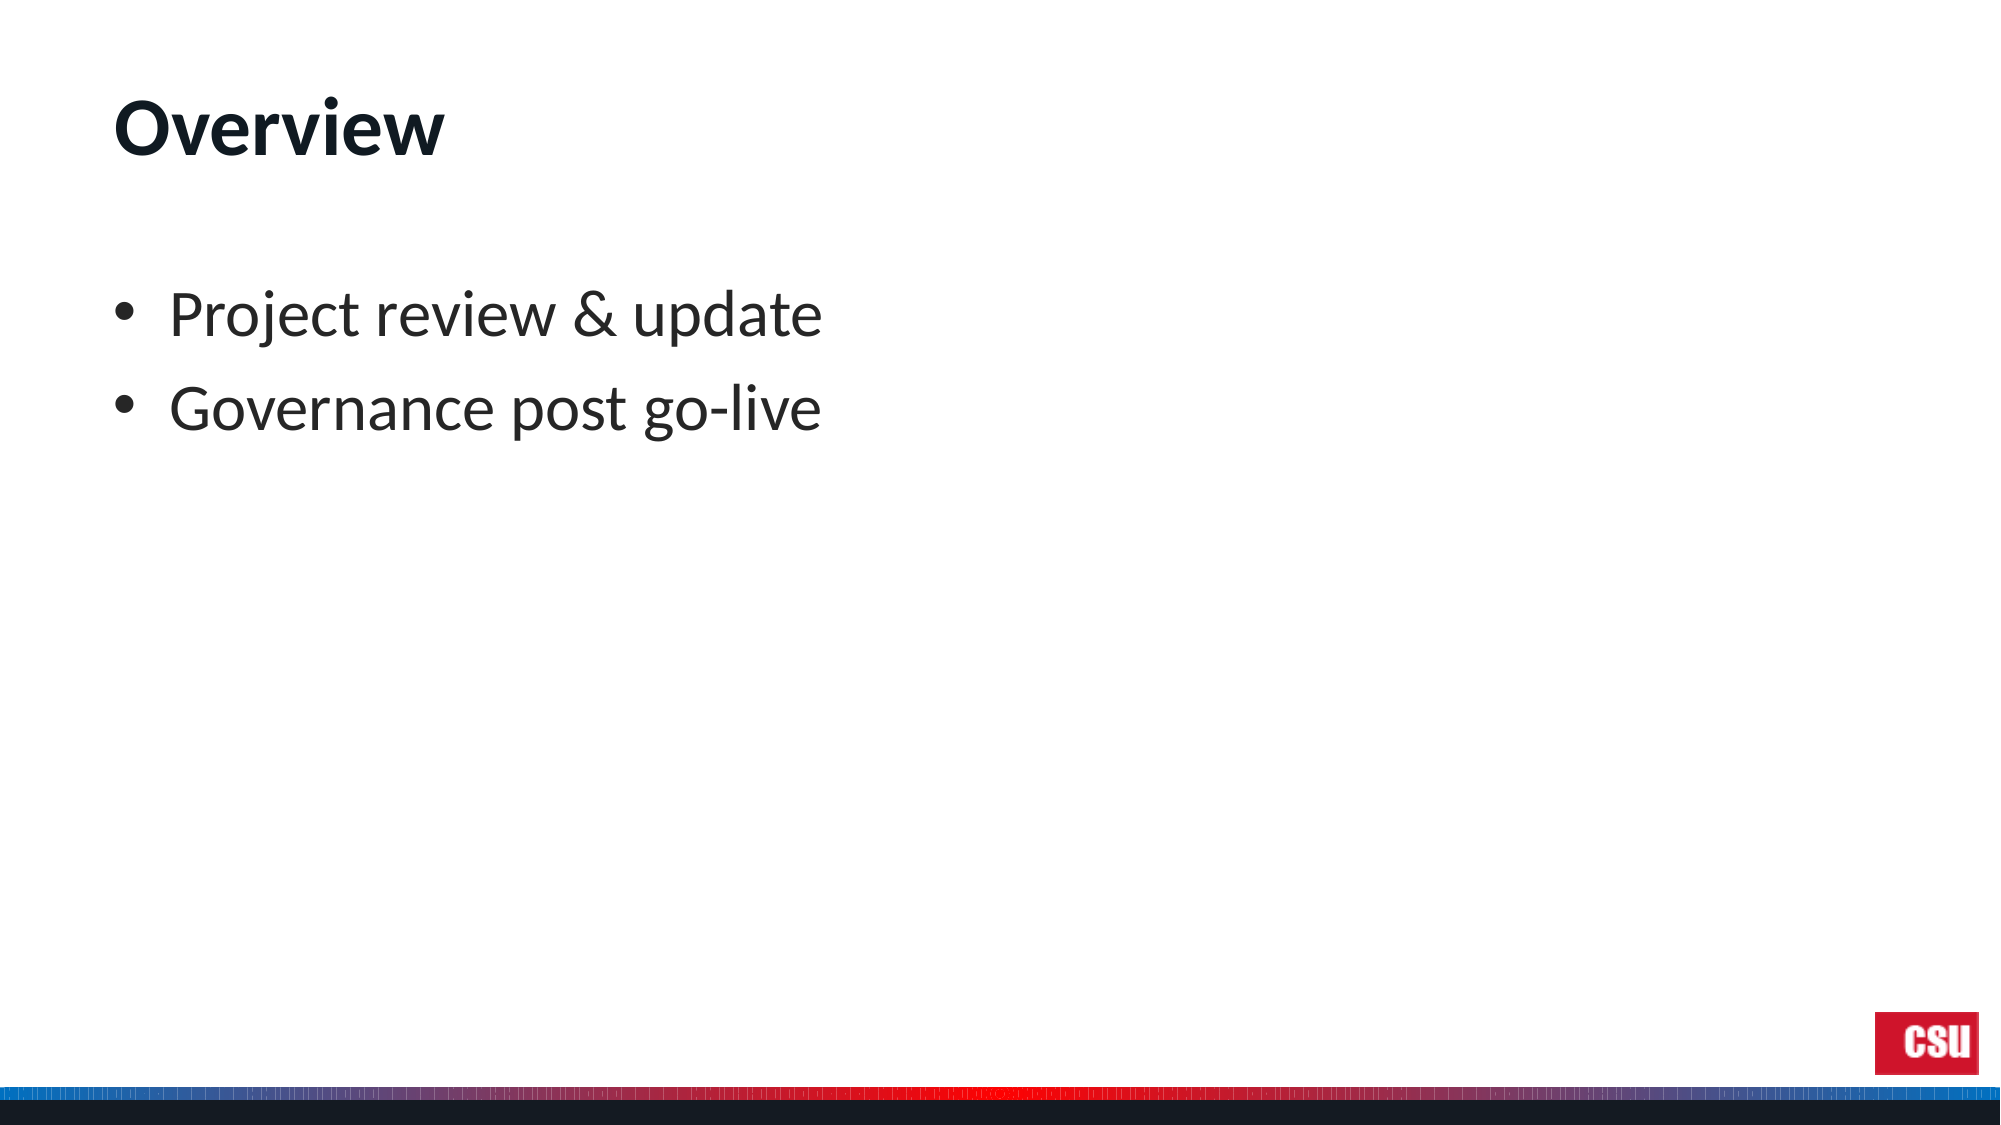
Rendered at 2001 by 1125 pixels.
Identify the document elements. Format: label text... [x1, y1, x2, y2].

list Project review & update Governance post go-live [97, 262, 1898, 997]
picture [1875, 1012, 1979, 1075]
title Overview [99, 45, 1900, 200]
